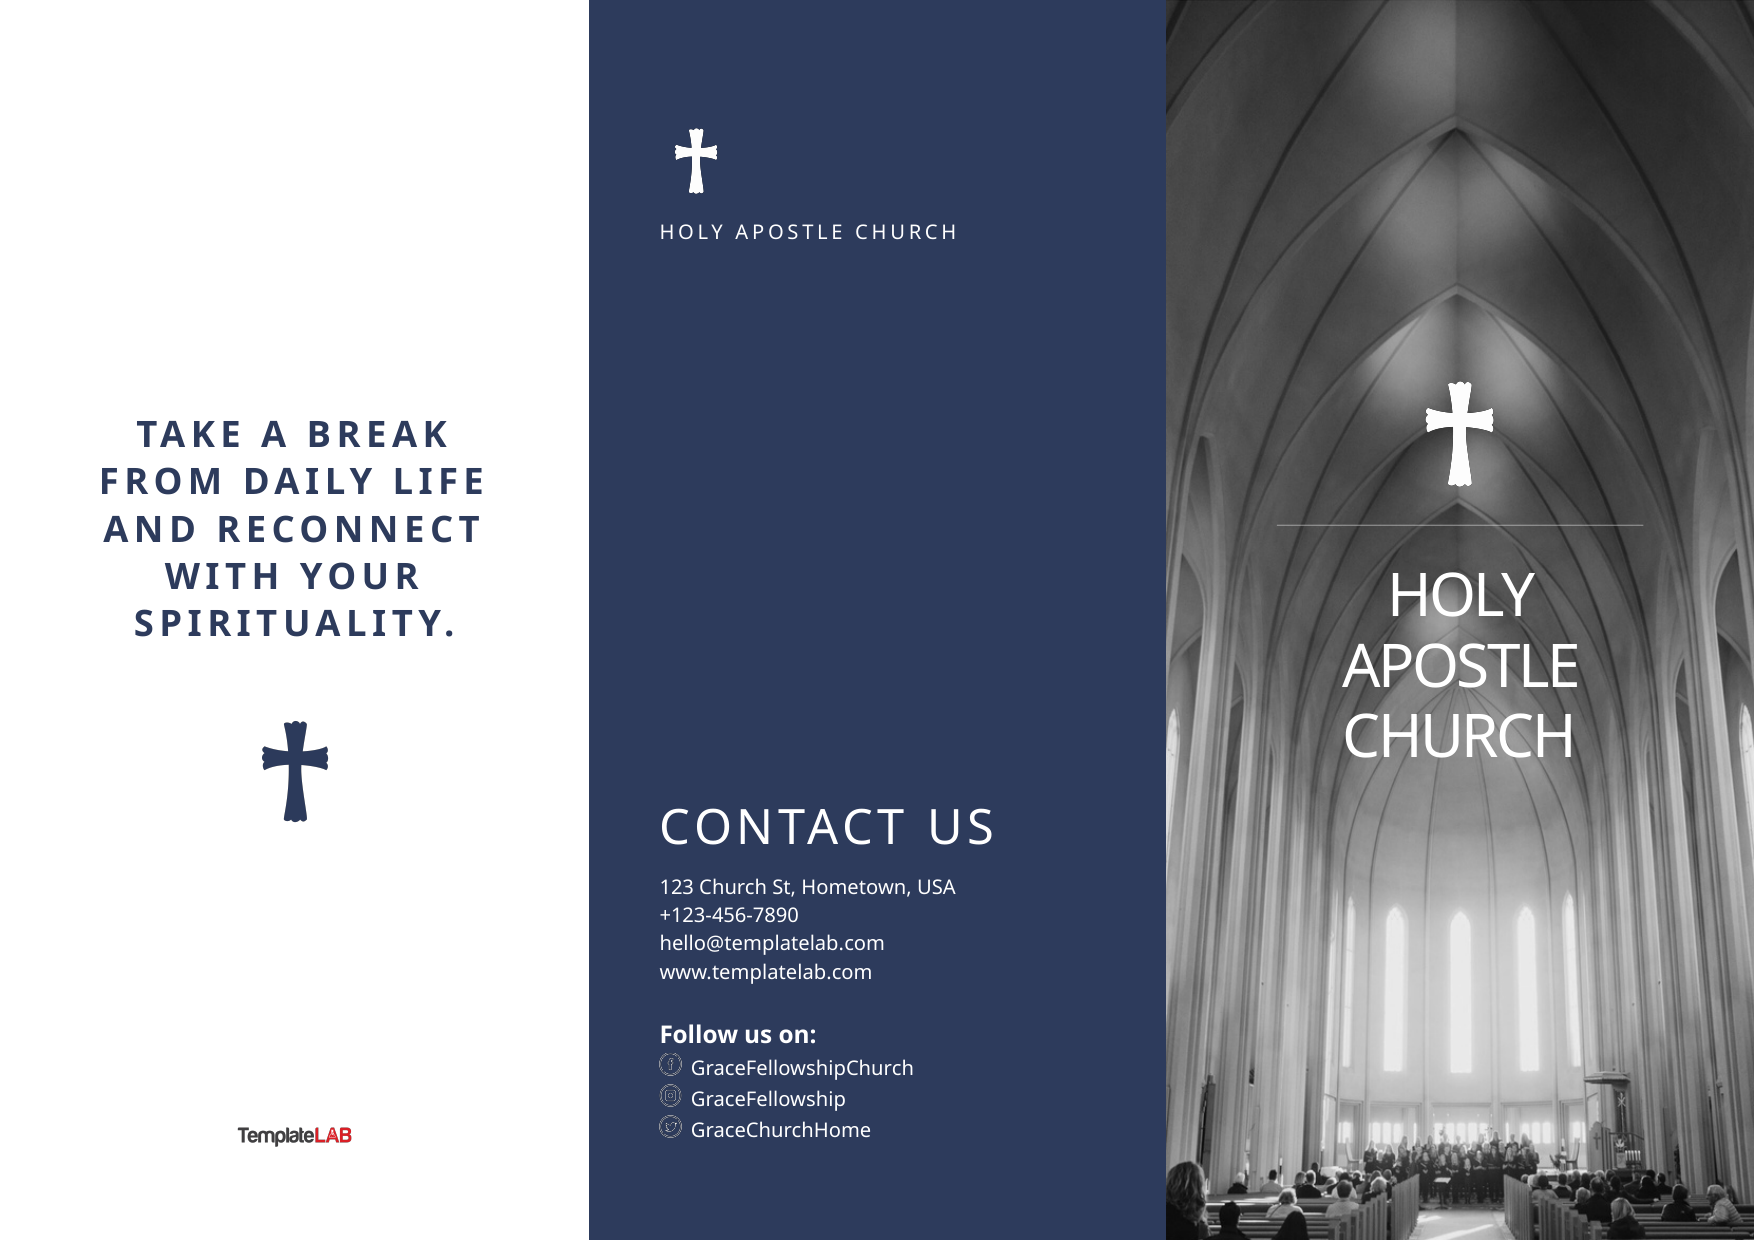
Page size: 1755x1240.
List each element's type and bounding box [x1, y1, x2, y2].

text_box [0, 0, 1755, 1240]
